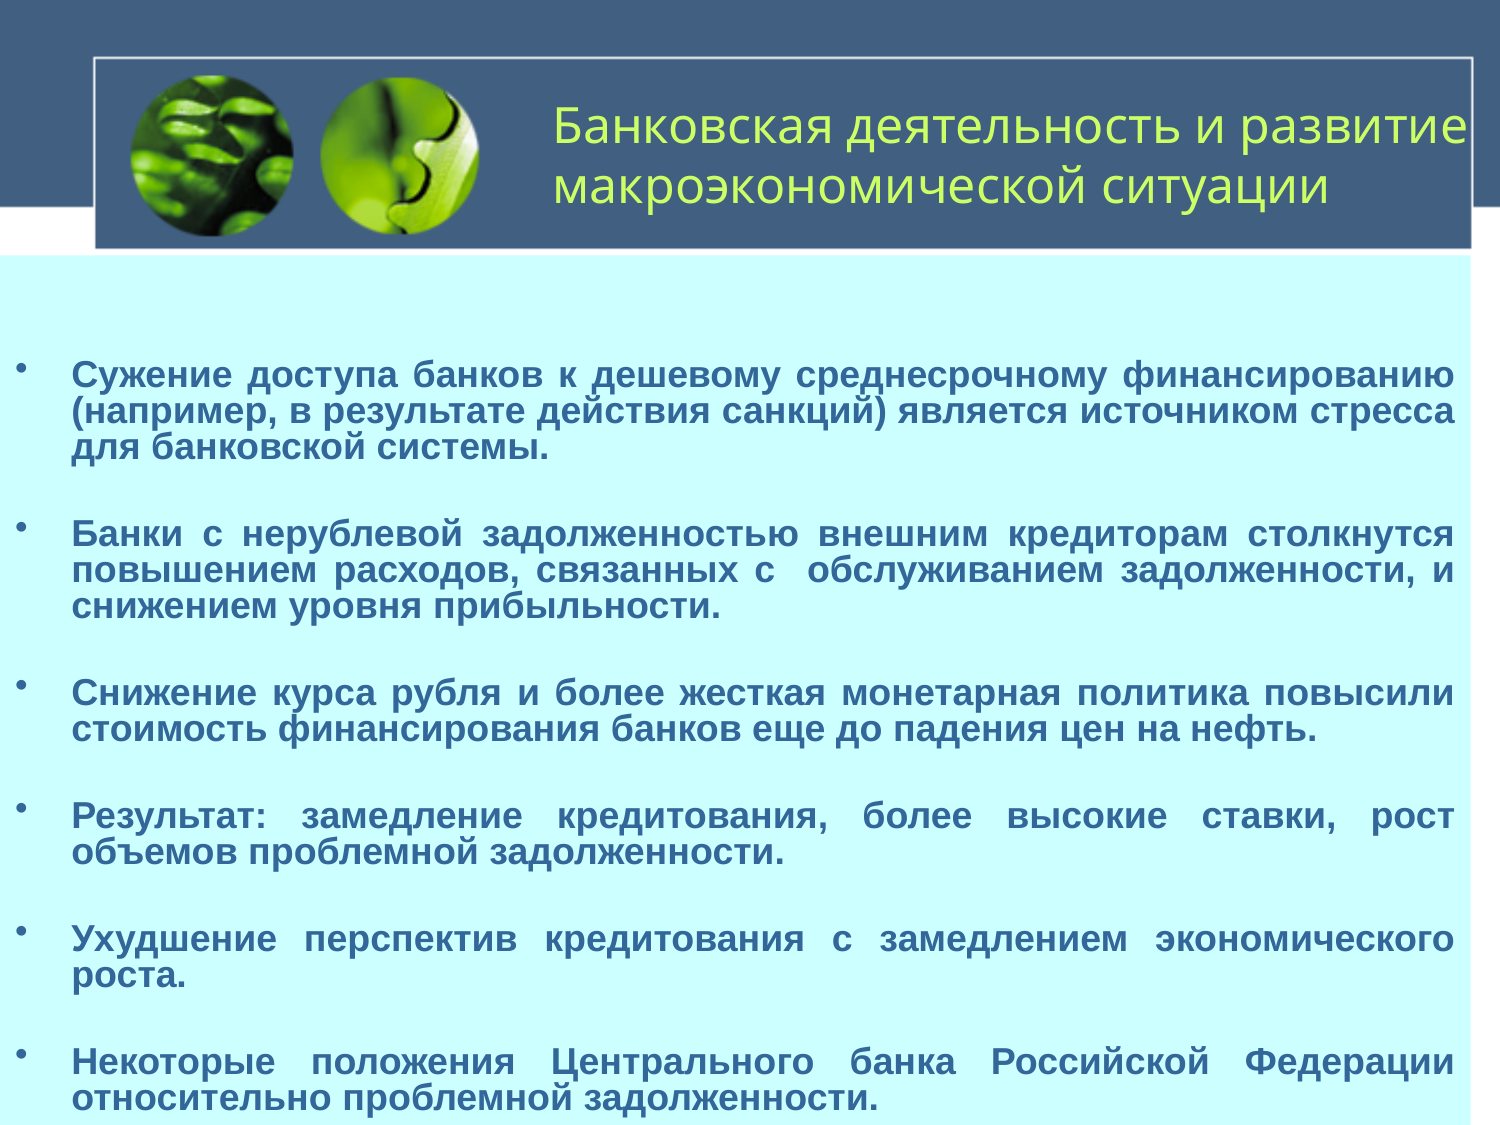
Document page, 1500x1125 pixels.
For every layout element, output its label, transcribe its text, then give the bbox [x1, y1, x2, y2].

title Банковская деятельность и развитие макроэкономической ситуации [537, 66, 1500, 242]
list Сужение доступа банков к дешевому среднесрочному финансированию (например, в результате действия санкций) является источником стресса для банковской системы. Банки с нерублевой задолженностью внешним кредиторам столкнутся повышением расходов, связанных с обслуживанием задолженности, и снижением уровня прибыльности. Снижение курса рубля и более жесткая монетарная политика повысили стоимость финансирования банков еще до падения цен на нефть. Результат: замедление кредитования, более высокие ставки, рост объемов проблемной задолженности. Ухудшение перспектив кредитования с замедлением экономического роста. Некоторые положения Центрального банка Российской Федерации относительно проблемной задолженности. [0, 255, 1471, 1125]
picture [0, 0, 1500, 1125]
